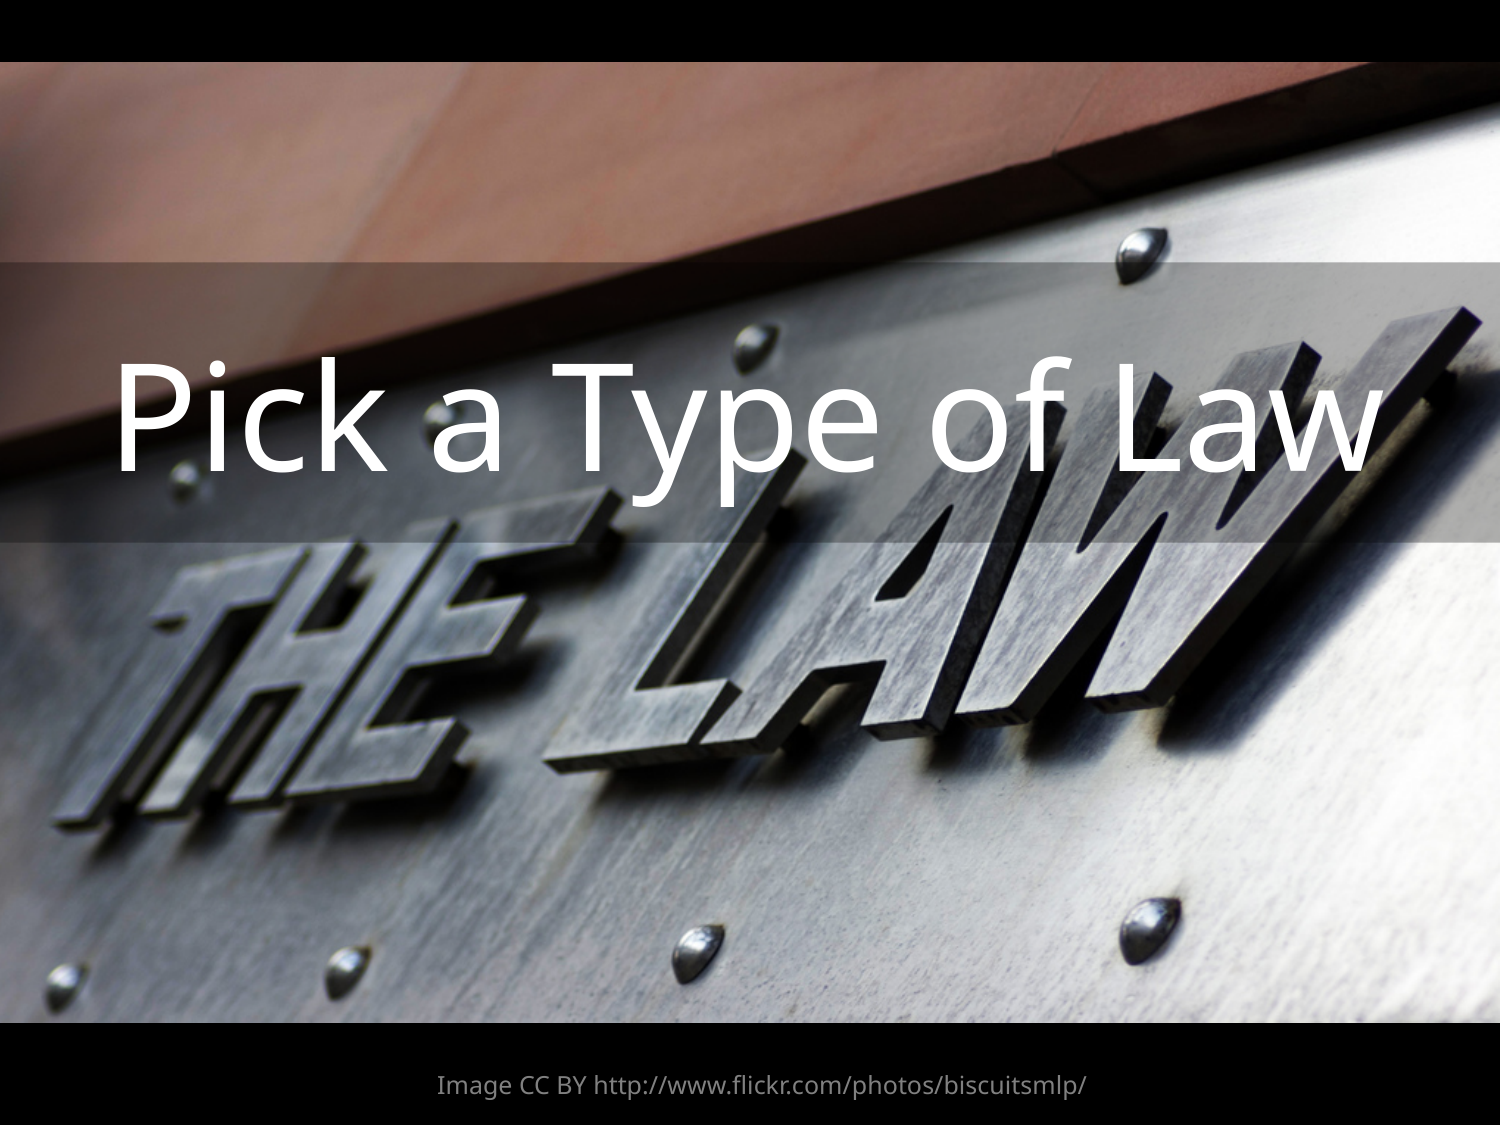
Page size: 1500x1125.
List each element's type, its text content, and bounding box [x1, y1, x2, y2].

text_box Image CC BY http://www.flickr.com/photos/biscuitsmlp/ [0, 1062, 1500, 1108]
picture [0, 62, 1500, 1024]
